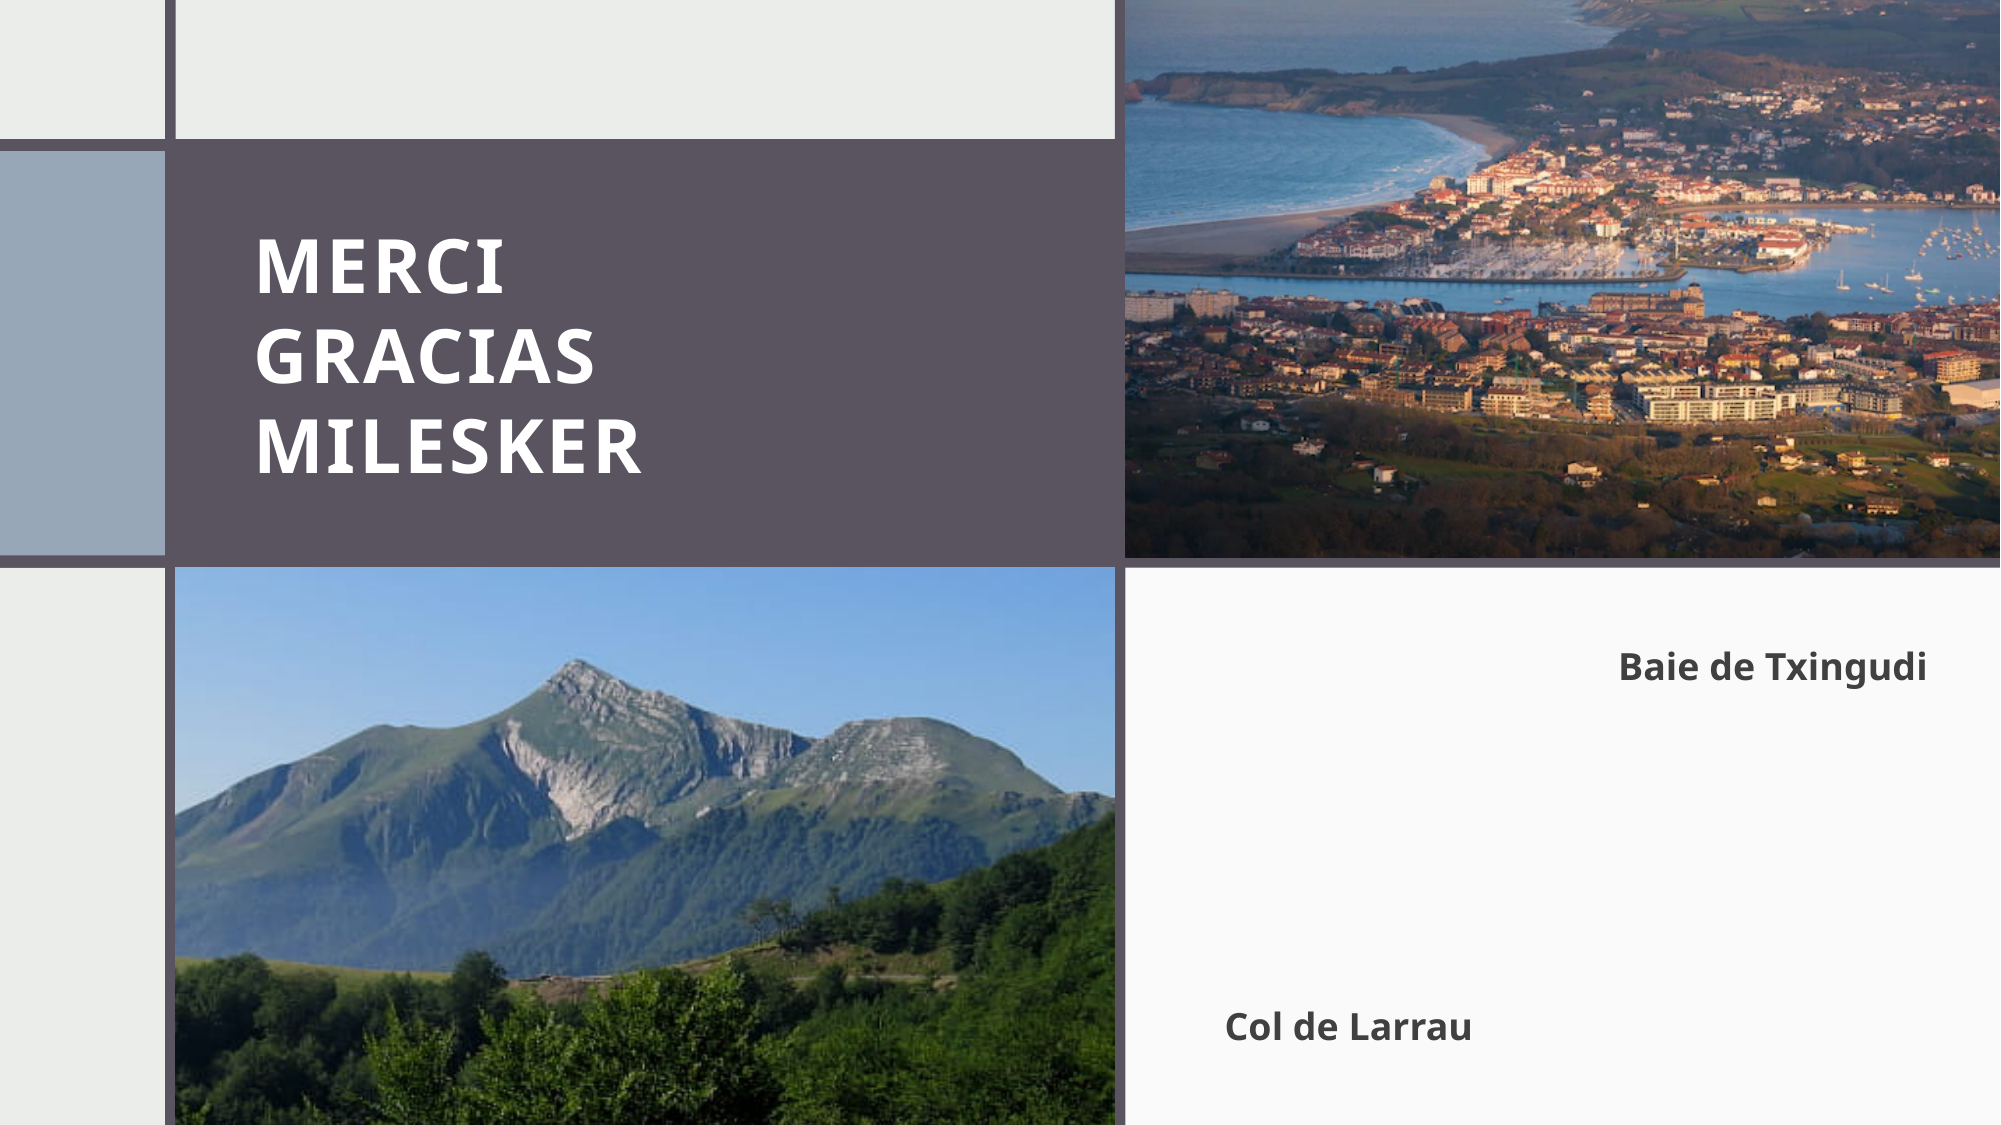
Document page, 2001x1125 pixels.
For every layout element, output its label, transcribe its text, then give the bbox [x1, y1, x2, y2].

picture [1124, 0, 2000, 558]
title MERCI GRACIAS MILESKER [235, 186, 1033, 518]
text_box Baie de Txingudi Col de Larrau [1209, 635, 1943, 1056]
picture [174, 567, 1115, 1125]
